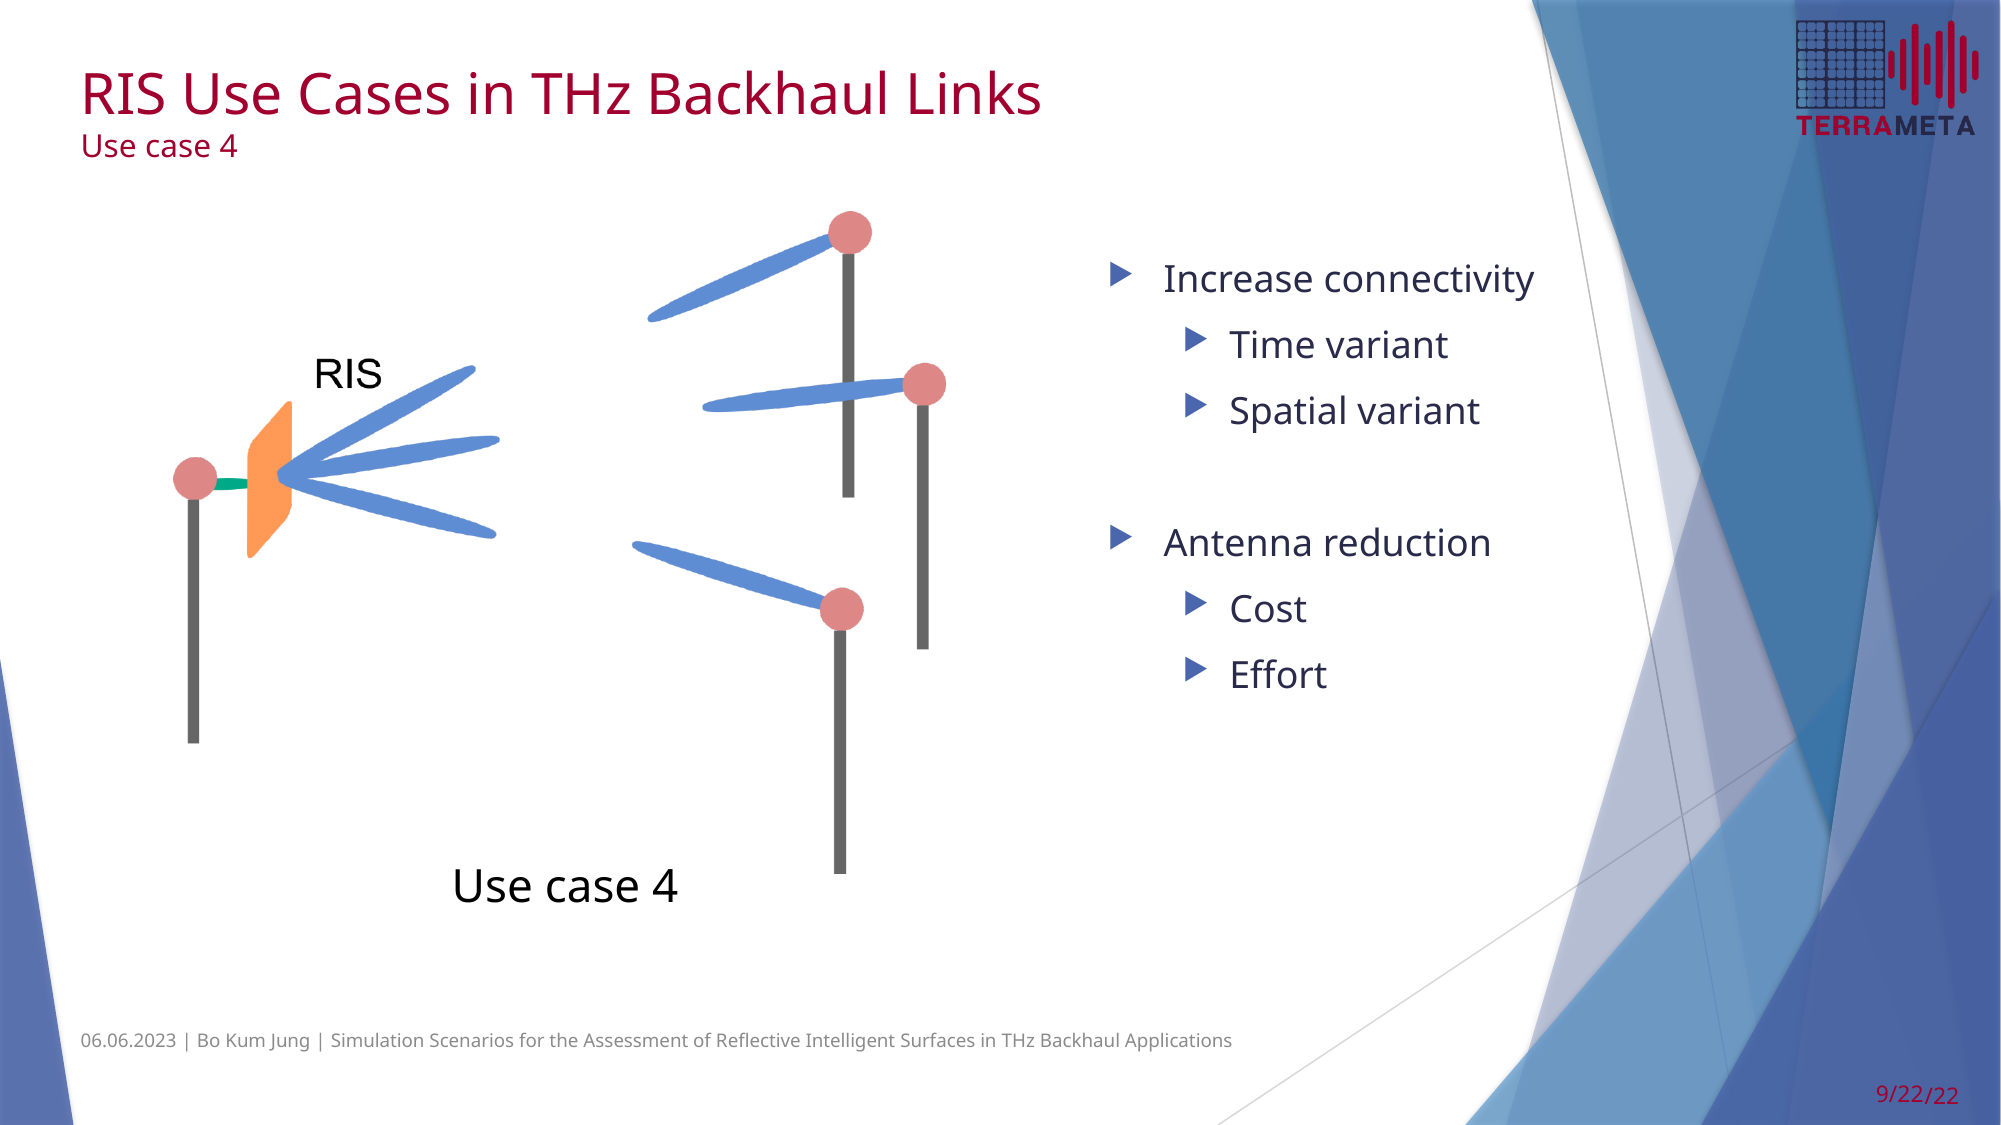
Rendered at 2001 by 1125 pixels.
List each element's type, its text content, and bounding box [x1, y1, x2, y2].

title RIS Use Cases in THz Backhaul Links Use case 4 [65, 50, 1607, 172]
footer 06.06.2023 | Bo Kum Jung | Simulation Scenarios for the Assessment of Reflective Intelligent Surfaces in THz Backhaul Applications [65, 1012, 1607, 1072]
picture [173, 210, 947, 874]
text_box Increase connectivity Time variant Spatial variant Antenna reduction Cost Effort [1092, 247, 1828, 1004]
picture [1793, 18, 1982, 139]
text_box Use case 4 [451, 856, 1187, 923]
slide_number 9 [1817, 1082, 1940, 1108]
